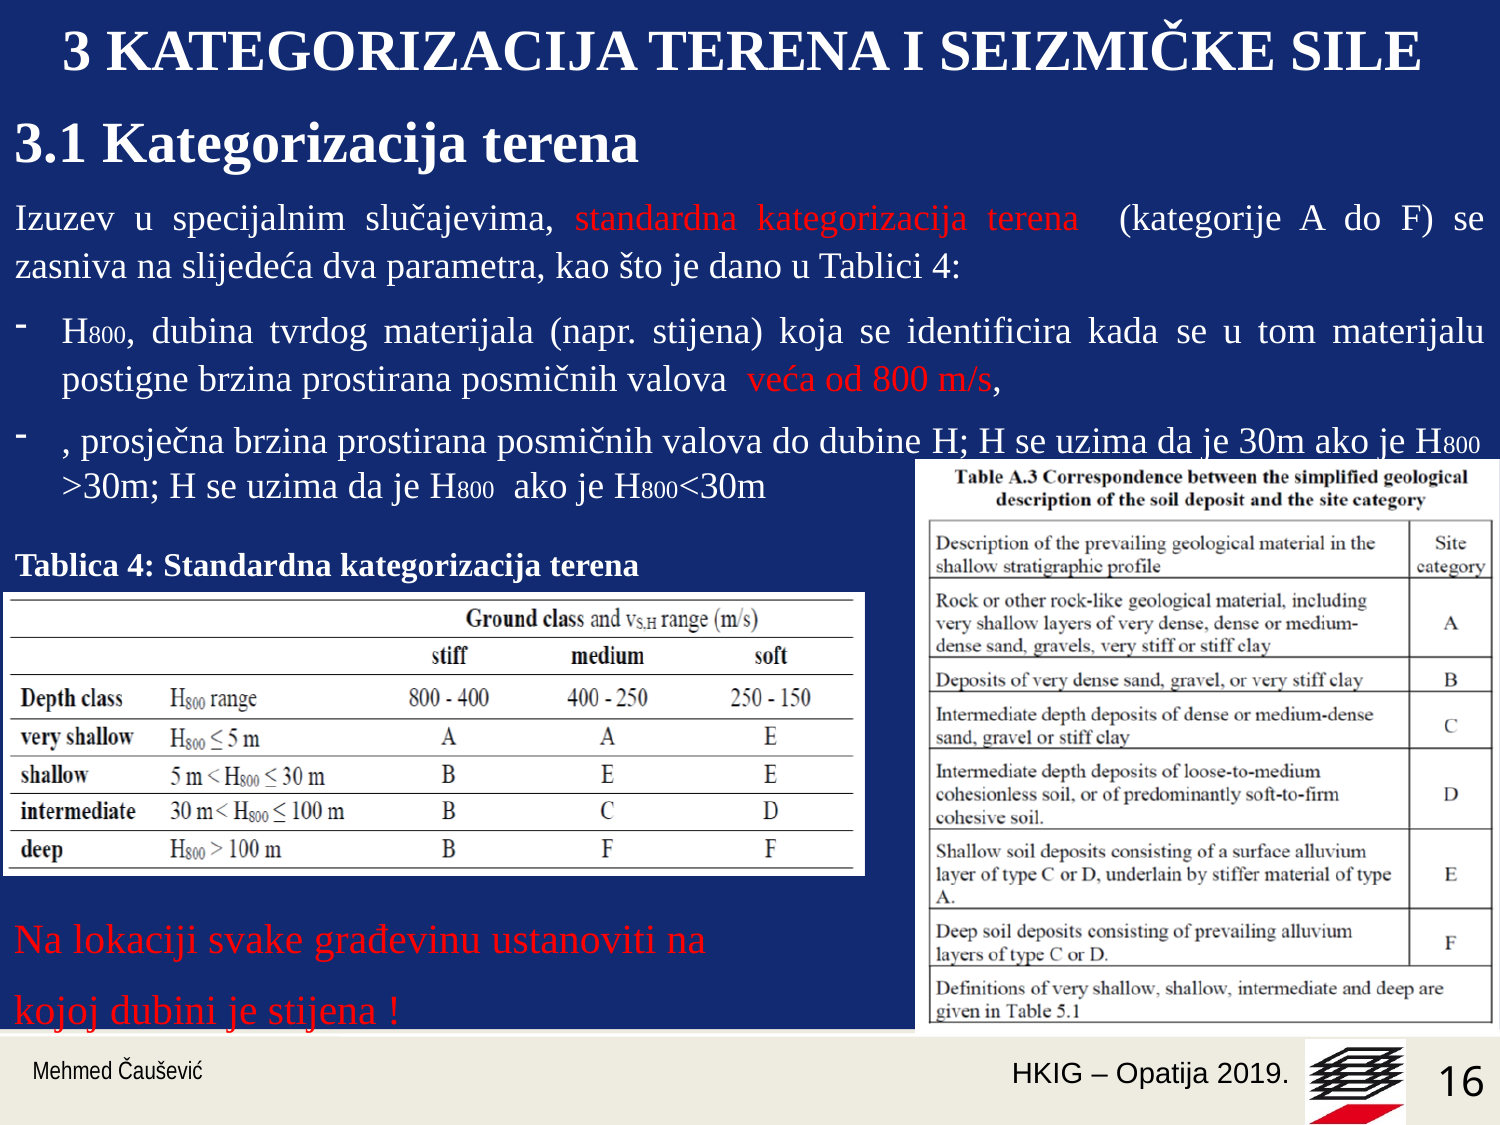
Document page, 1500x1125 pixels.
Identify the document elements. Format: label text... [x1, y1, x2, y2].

text_box [0, 0, 1500, 1031]
picture [915, 459, 1500, 1036]
text_box Na lokaciji svake građevinu ustanoviti na kojoj dubini je stijena ! [0, 824, 871, 1040]
picture [1305, 1039, 1406, 1125]
slide_number 16 [1316, 1046, 1500, 1125]
picture [3, 592, 865, 877]
text_box Tablica 4: Standardna kategorizacija terena [0, 533, 668, 591]
slide_number Mehmed Čaušević [17, 1046, 343, 1125]
